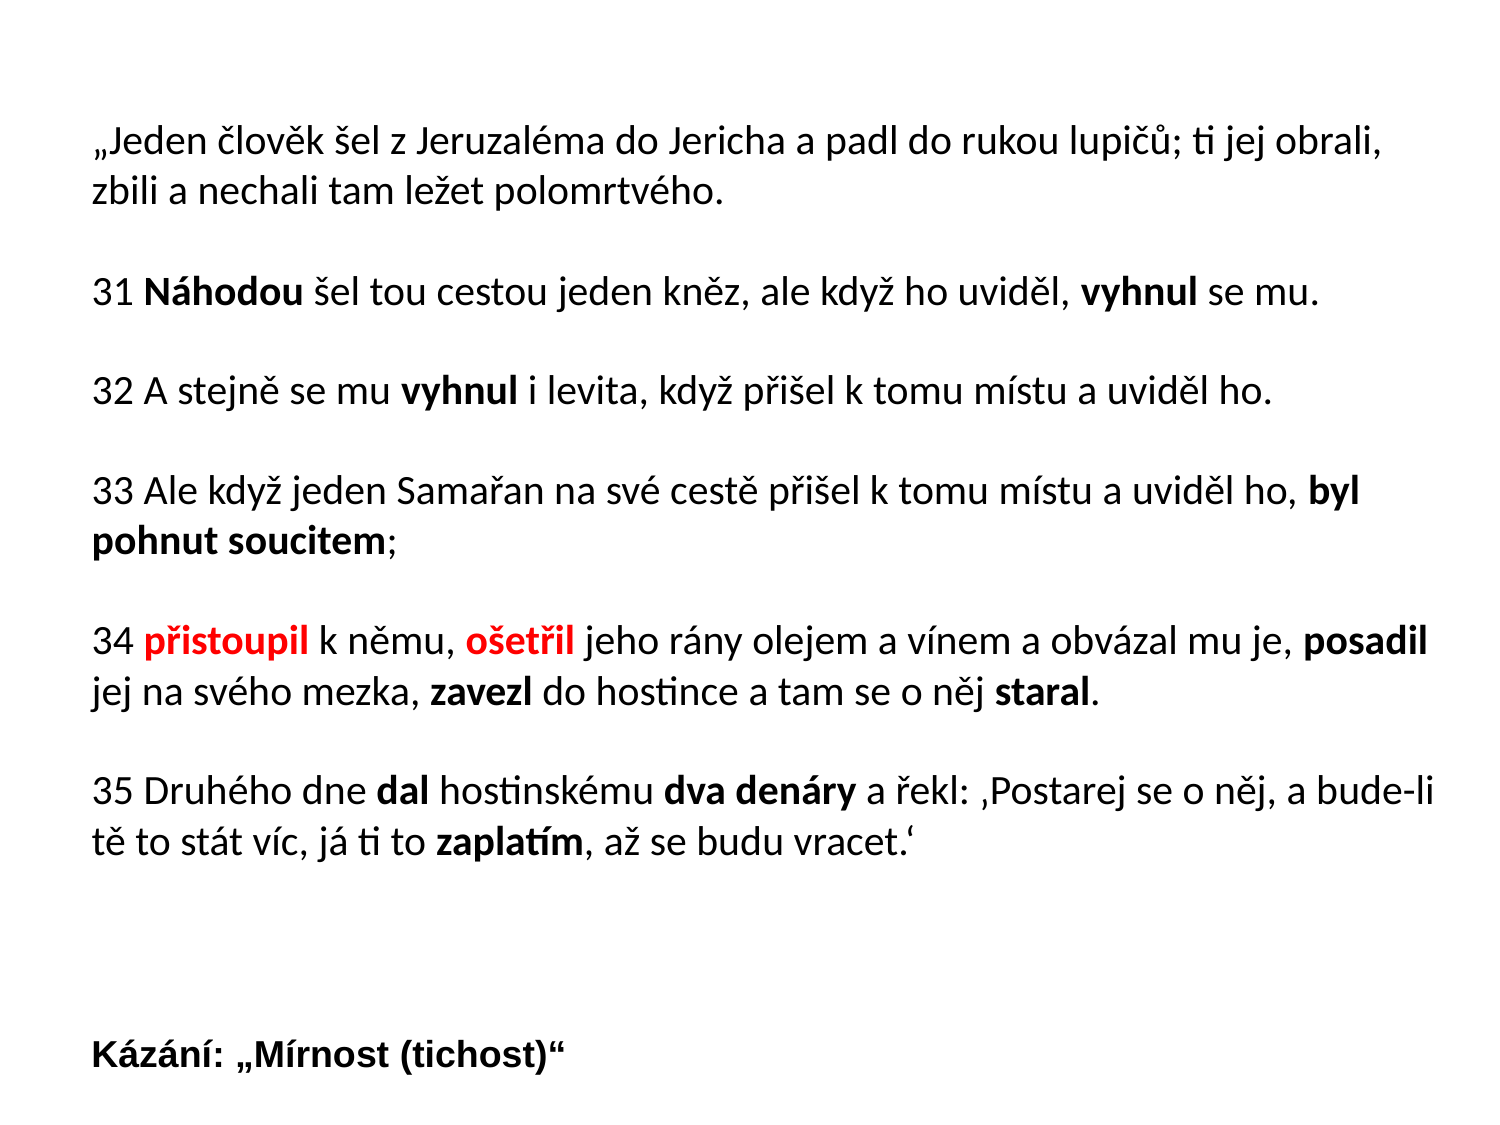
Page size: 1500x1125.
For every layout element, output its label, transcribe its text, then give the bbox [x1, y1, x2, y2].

text_box Kázání: „Mírnost (tichost)“ [76, 1023, 750, 1083]
text_box „Jeden člověk šel z Jeruzaléma do Jericha a padl do rukou lupičů; ti jej obrali, zbili a nechali tam ležet polomrtvého. 31 Náhodou šel tou cestou jeden kněz, ale když ho uviděl, vyhnul se mu. 32 A stejně se mu vyhnul i levita, když přišel k tomu místu a uviděl ho. 33 Ale když jeden Samařan na své cestě přišel k tomu místu a uviděl ho, byl pohnut soucitem; 34 přistoupil k němu, ošetřil jeho rány olejem a vínem a obvázal mu je, posadil jej na svého mezka, zavezl do hostince a tam se o něj staral. 35 Druhého dne dal hostinskému dva denáry a řekl: ‚Postarej se o něj, a bude-li tě to stát víc, já ti to zaplatím, až se budu vracet.‘ [76, 105, 1459, 921]
